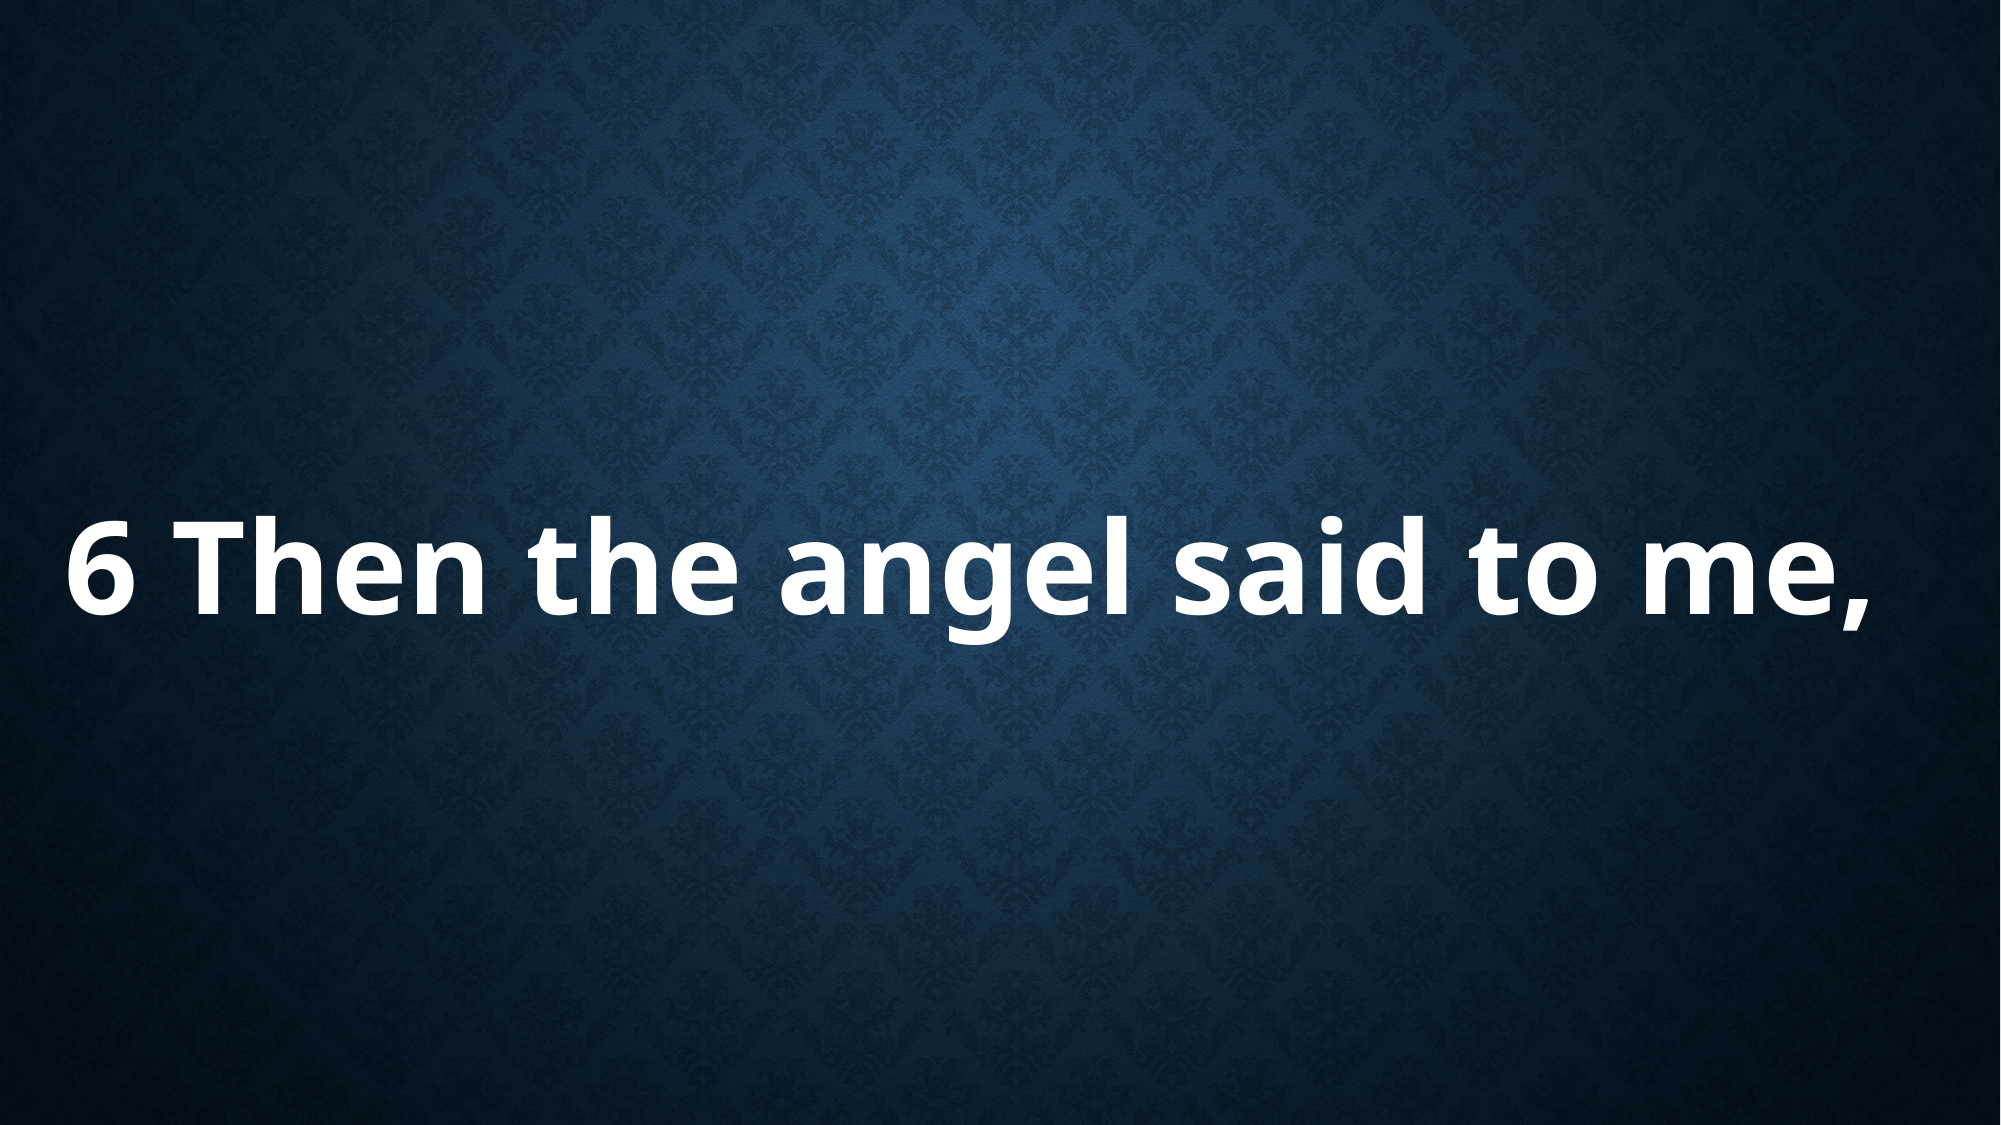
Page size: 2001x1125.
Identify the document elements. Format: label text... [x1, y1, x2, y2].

text_box 6 Then the angel said to me, [49, 477, 1937, 648]
